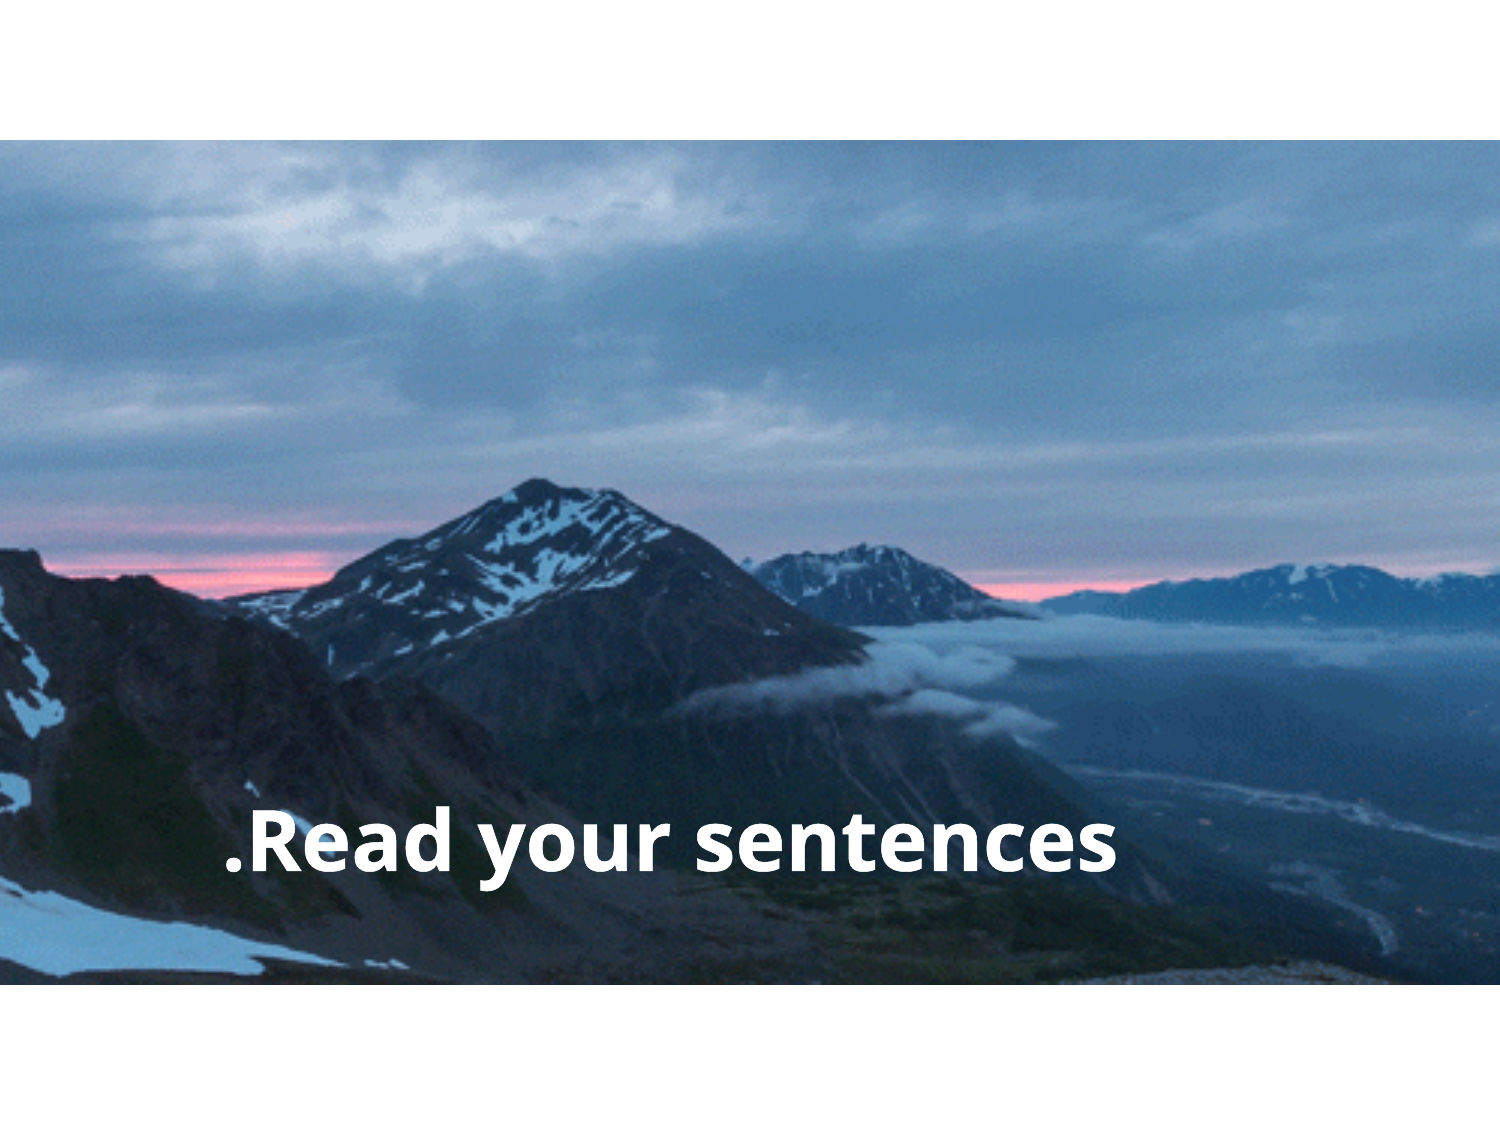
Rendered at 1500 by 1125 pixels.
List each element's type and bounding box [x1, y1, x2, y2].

list [0, 140, 1500, 985]
